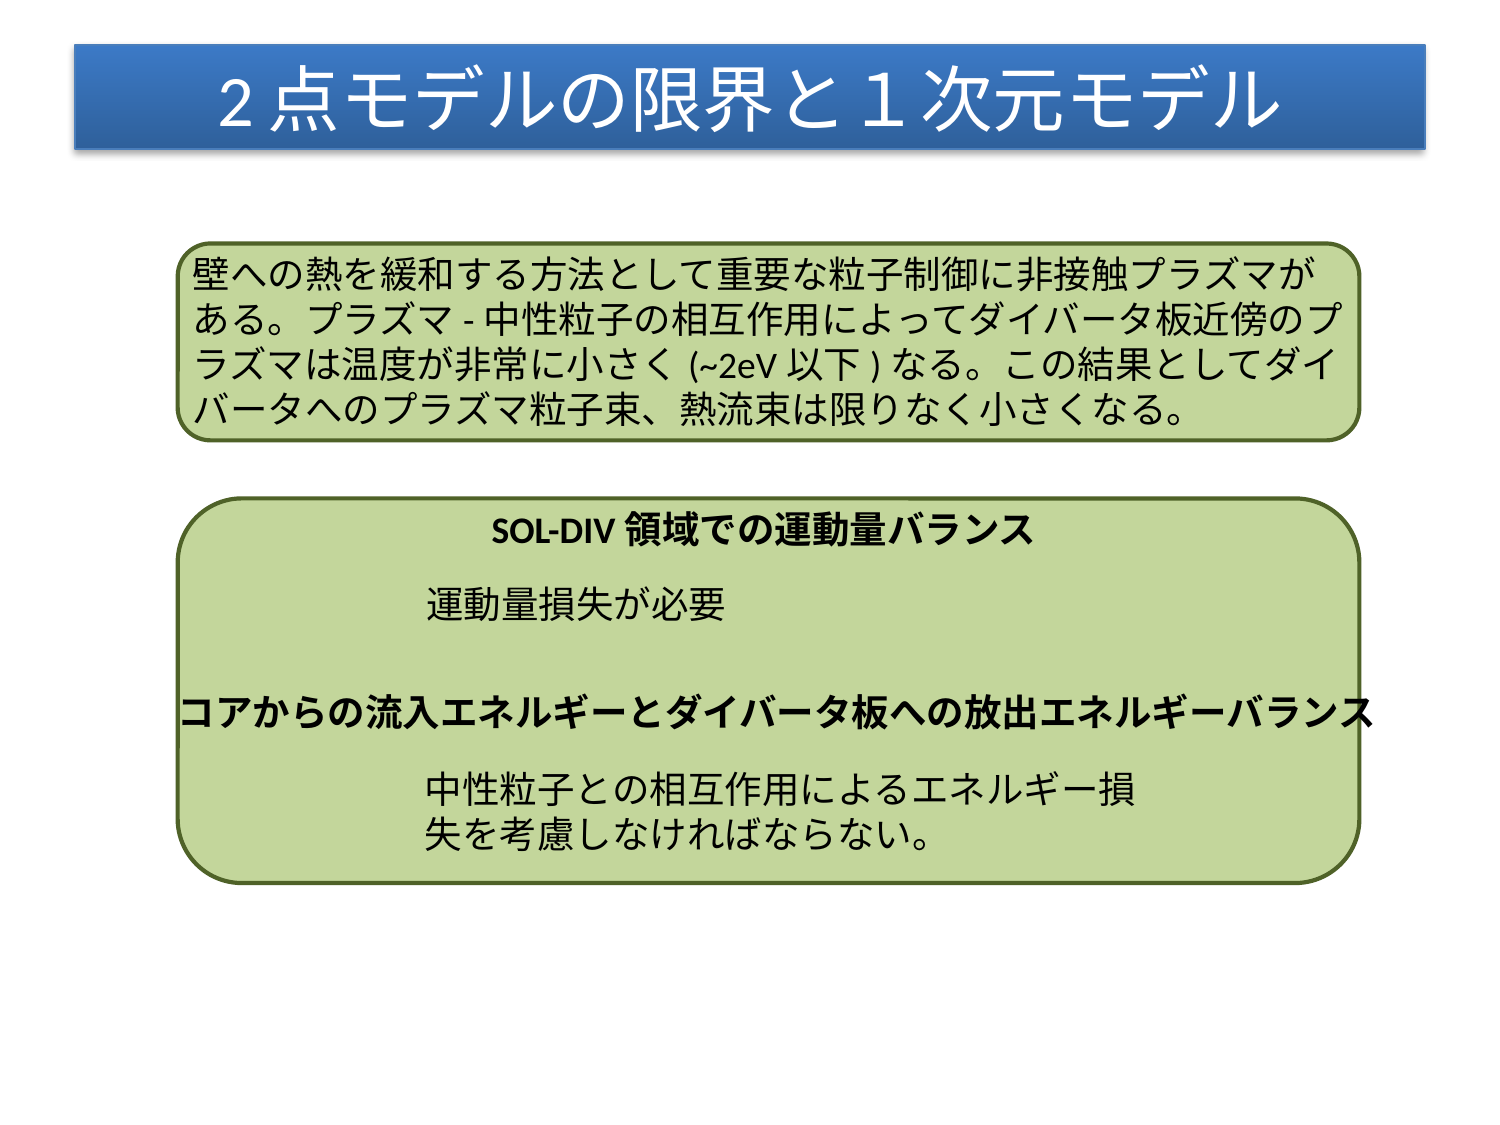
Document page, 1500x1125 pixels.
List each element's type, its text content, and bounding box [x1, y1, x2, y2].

text_box [175, 496, 1362, 886]
title 2点モデルの限界と１次元モデル [74, 44, 1426, 150]
text_box 壁への熱を緩和する方法として重要な粒子制御に非接触プラズマがある。プラズマ-中性粒子の相互作用によってダイバータ板近傍のプラズマは温度が非常に小さく(~2eV以下)なる。この結果としてダイバータへのプラズマ粒子束、熱流束は限りなく小さくなる。 [177, 243, 1360, 439]
text_box 中性粒子との相互作用によるエネルギー損失を考慮しなければならない。 [409, 758, 1176, 863]
text_box 運動量損失が必要 [411, 573, 742, 634]
text_box [195, 439, 1342, 443]
